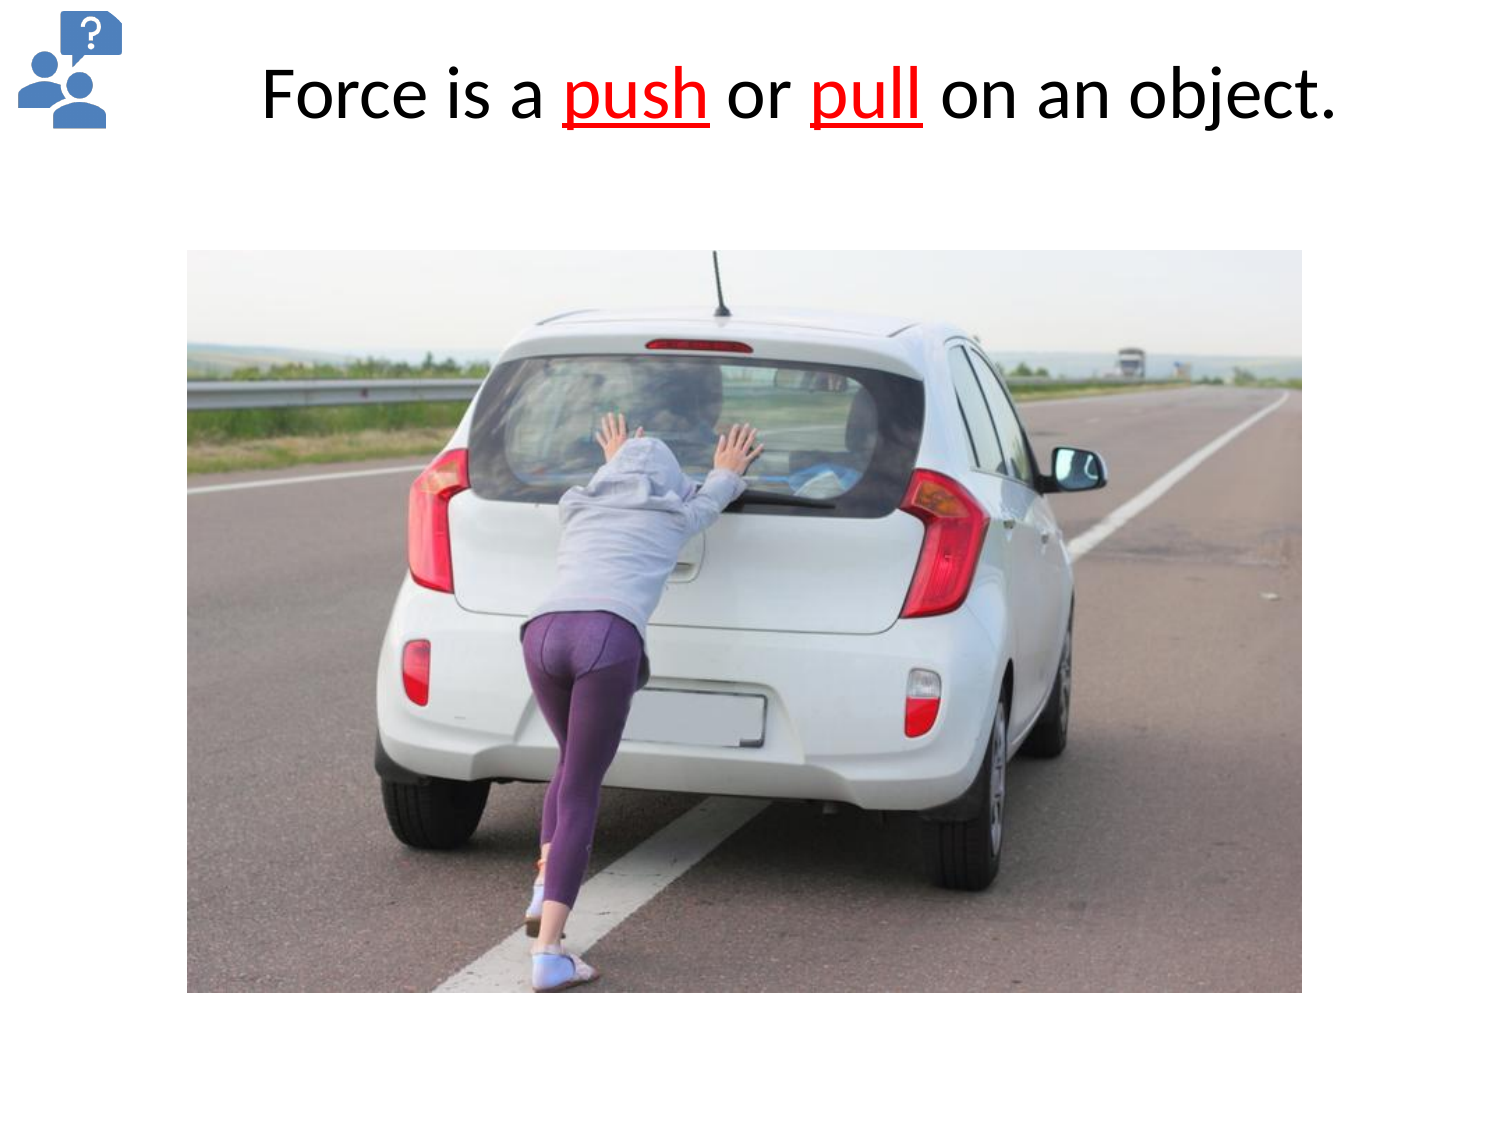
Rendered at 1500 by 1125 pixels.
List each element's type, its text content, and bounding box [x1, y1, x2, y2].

text_box [0, 0, 140, 140]
text_box Force is a push or pull on an object. [162, 35, 1439, 141]
picture [69, 250, 1420, 994]
